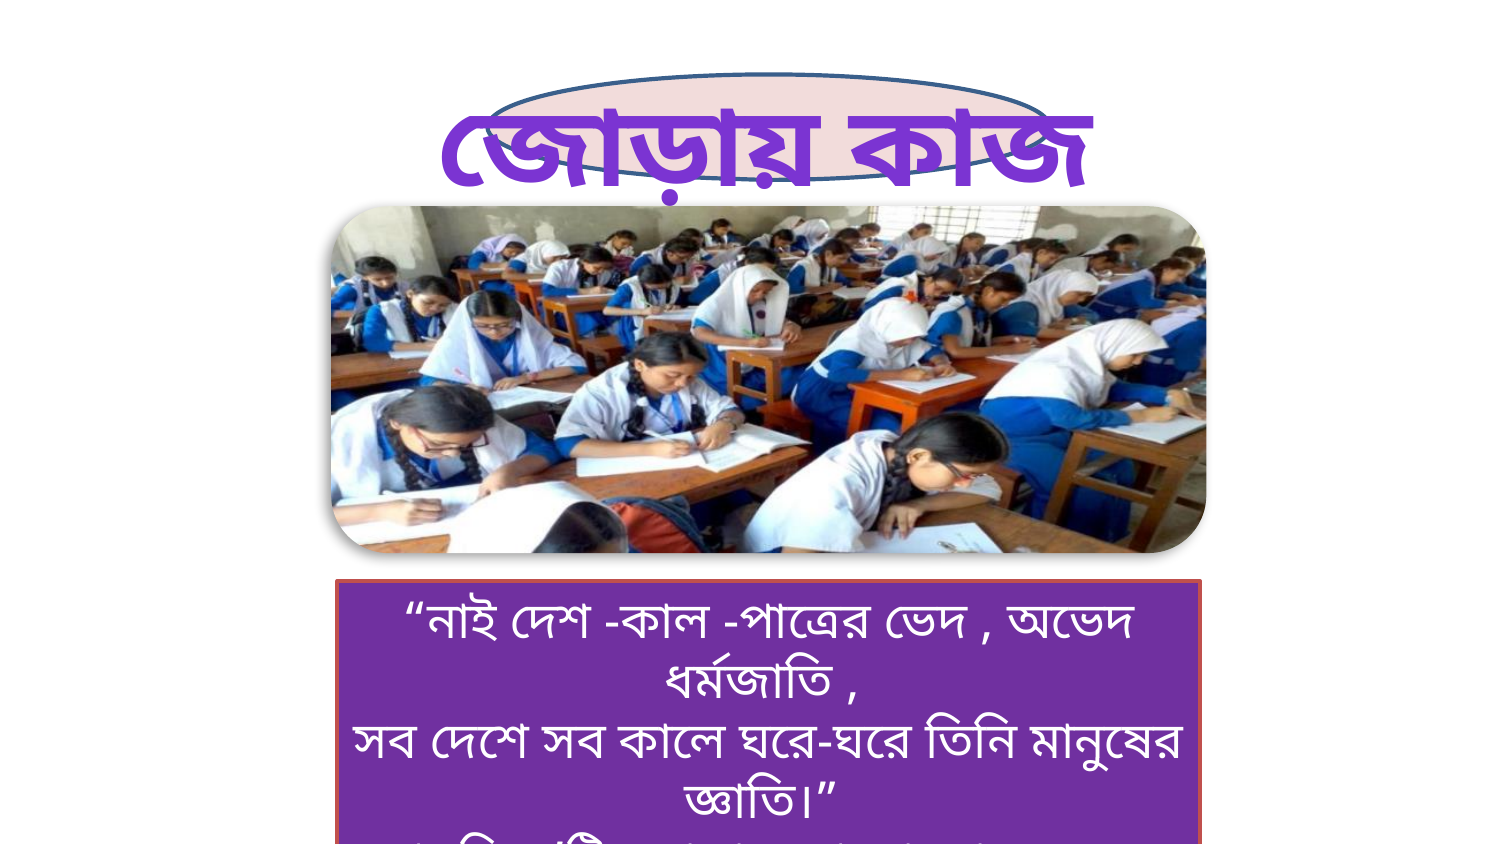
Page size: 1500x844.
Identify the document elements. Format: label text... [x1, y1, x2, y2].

picture [330, 205, 1207, 554]
text_box জোড়ায় কাজ [422, 66, 1108, 201]
text_box “নাই দেশ -কাল -পাত্রের ভেদ , অভেদ ধর্মজাতি , সব দেশে সব কালে ঘরে-ঘরে তিনি মানুষের জ্ঞাতি।” – পঙ্কতি দু’টি জোড়ায় আলোচনা করে বুঝিয়ে লিখ। [335, 579, 1202, 844]
